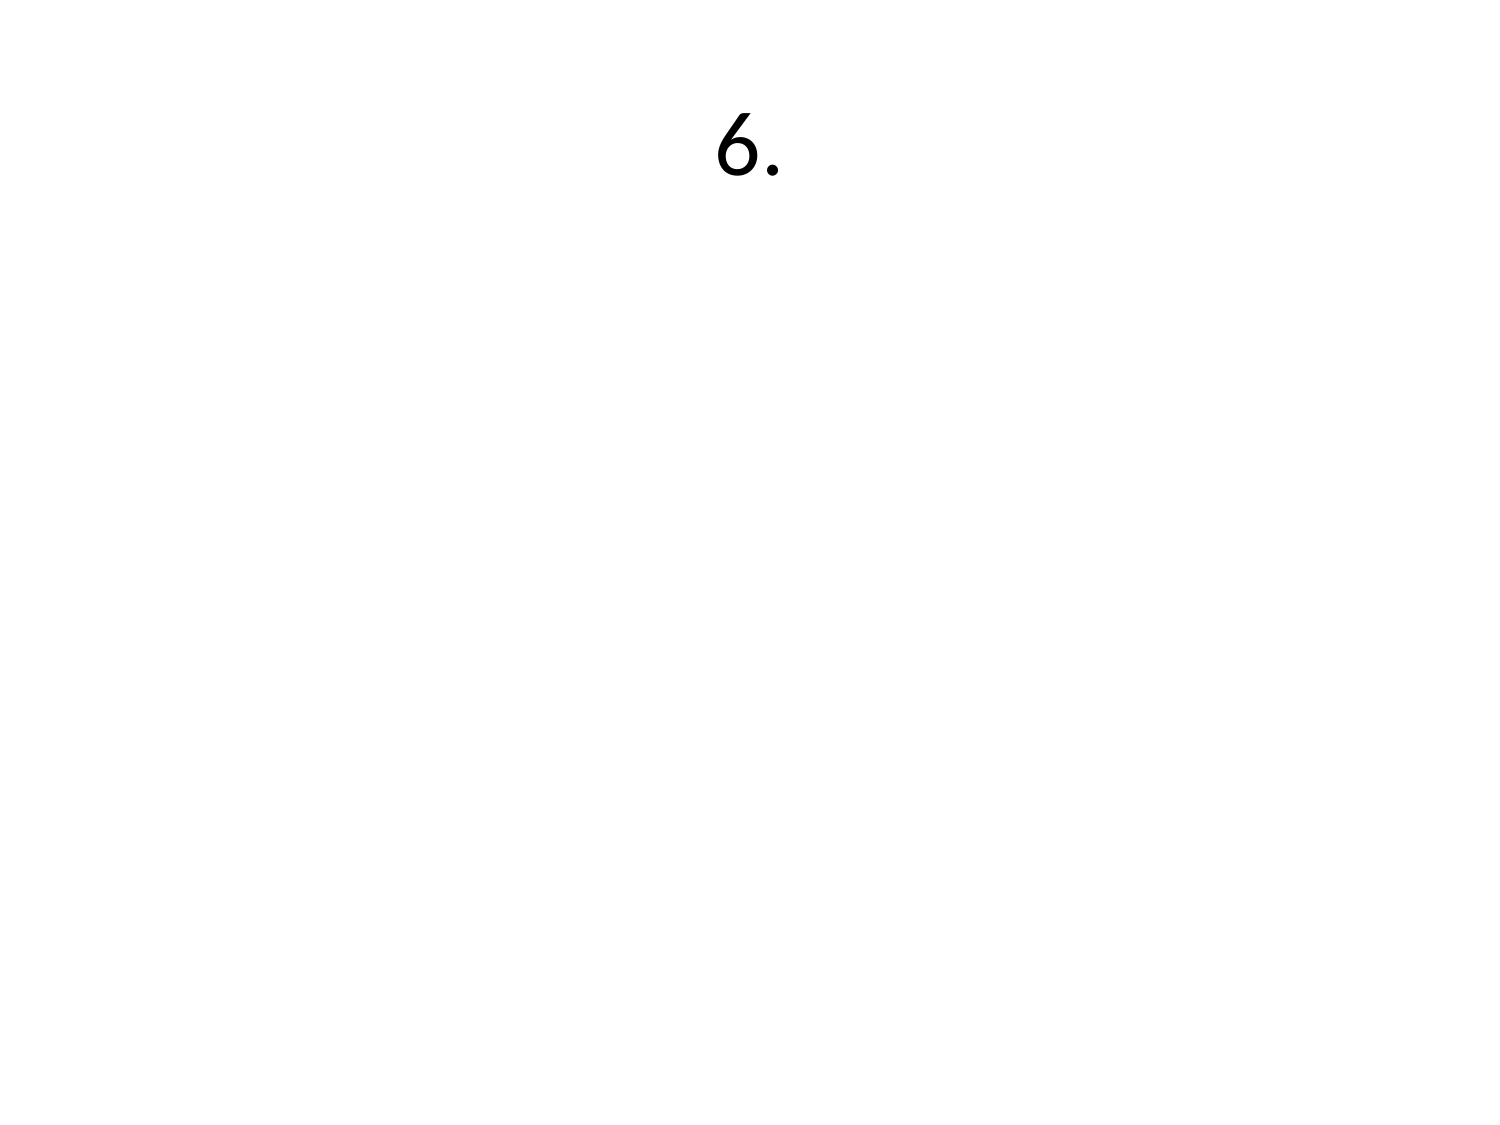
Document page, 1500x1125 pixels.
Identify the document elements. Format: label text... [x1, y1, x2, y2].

title 6. [75, 45, 1425, 233]
